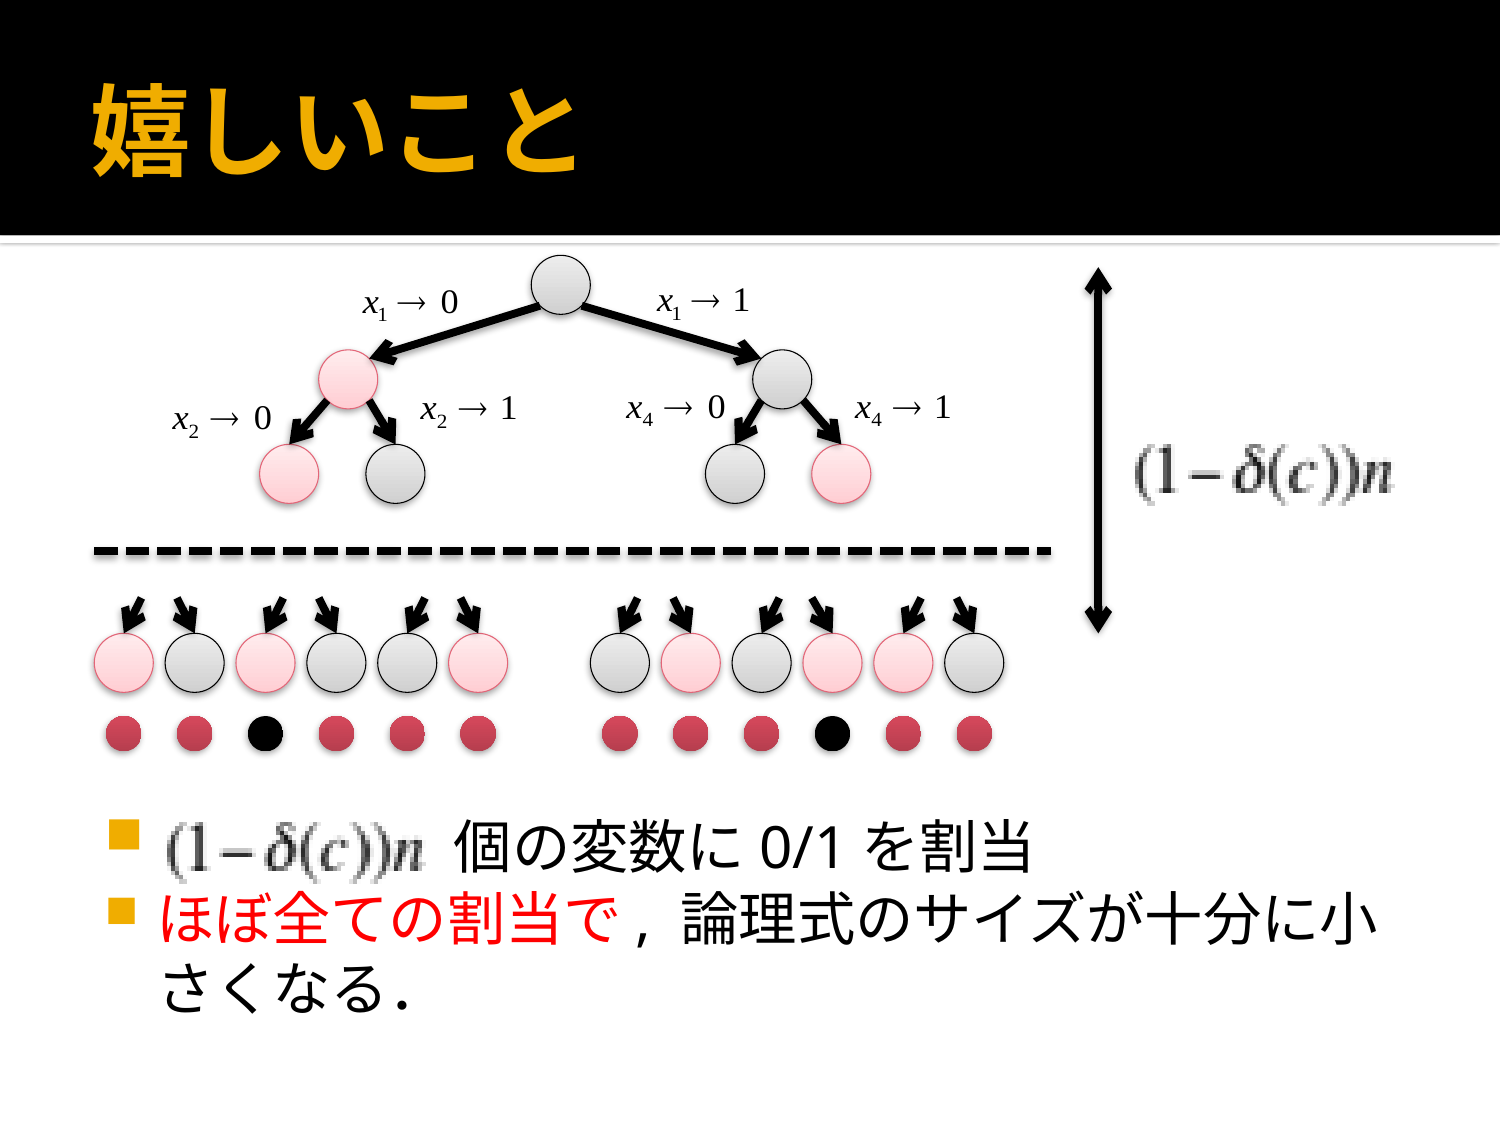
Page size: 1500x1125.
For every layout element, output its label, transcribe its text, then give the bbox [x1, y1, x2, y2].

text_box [94, 255, 1400, 752]
title 嬉しいこと [75, 25, 1425, 231]
list 個の変数に0/1を割当 ほぼ全ての割当で, 論理式のサイズが十分に小さくなる． [75, 786, 1425, 1050]
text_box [159, 809, 431, 894]
